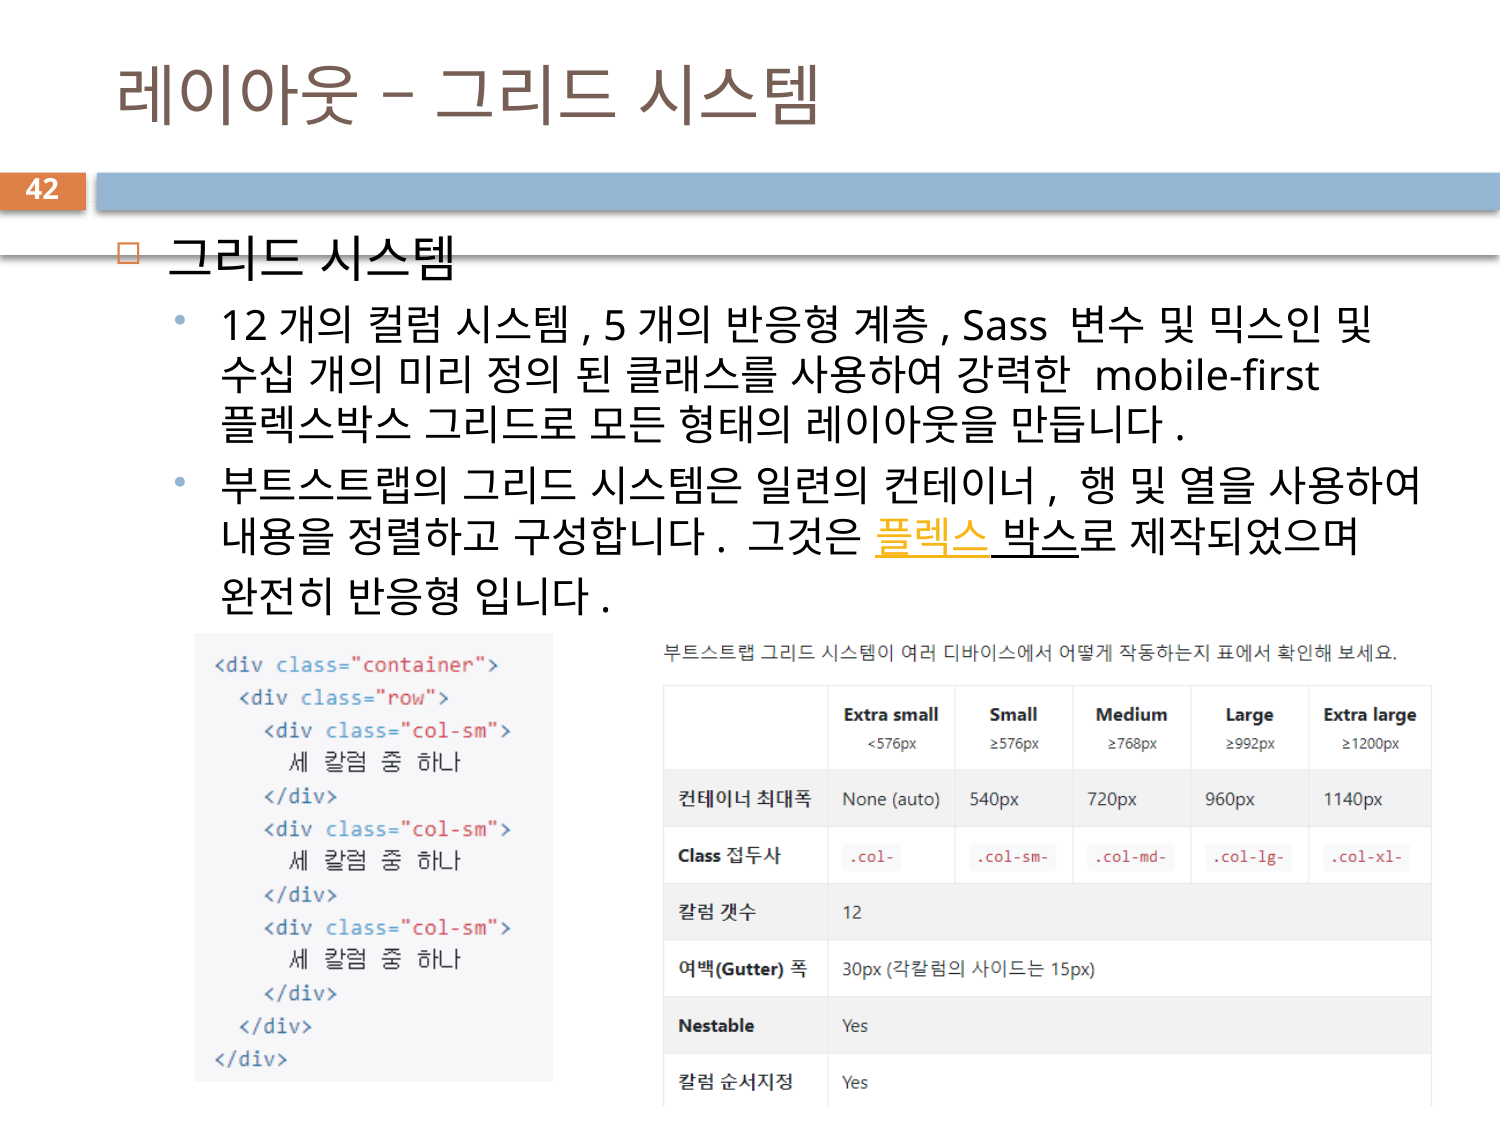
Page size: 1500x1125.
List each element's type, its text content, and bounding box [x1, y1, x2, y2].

picture [194, 632, 553, 1083]
picture [655, 633, 1446, 1107]
slide_number 42 [0, 170, 87, 211]
list 그리드 시스템 12개의 컬럼 시스템, 5개의 반응형 계층, Sass 변수 및 믹스인 및 수십 개의 미리 정의 된 클래스를 사용하여 강력한 mobile-first 플렉스박스 그리드로 모든 형태의 레이아웃을 만듭니다. 부트스트랩의 그리드 시스템은 일련의 컨테이너, 행 및 열을 사용하여 내용을 정렬하고 구성합니다. 그것은 플렉스 박스로 제작되었으며 완전히 반응형 입니다. [100, 219, 1438, 1047]
title 레이아웃 – 그리드 시스템 [100, 37, 1438, 149]
